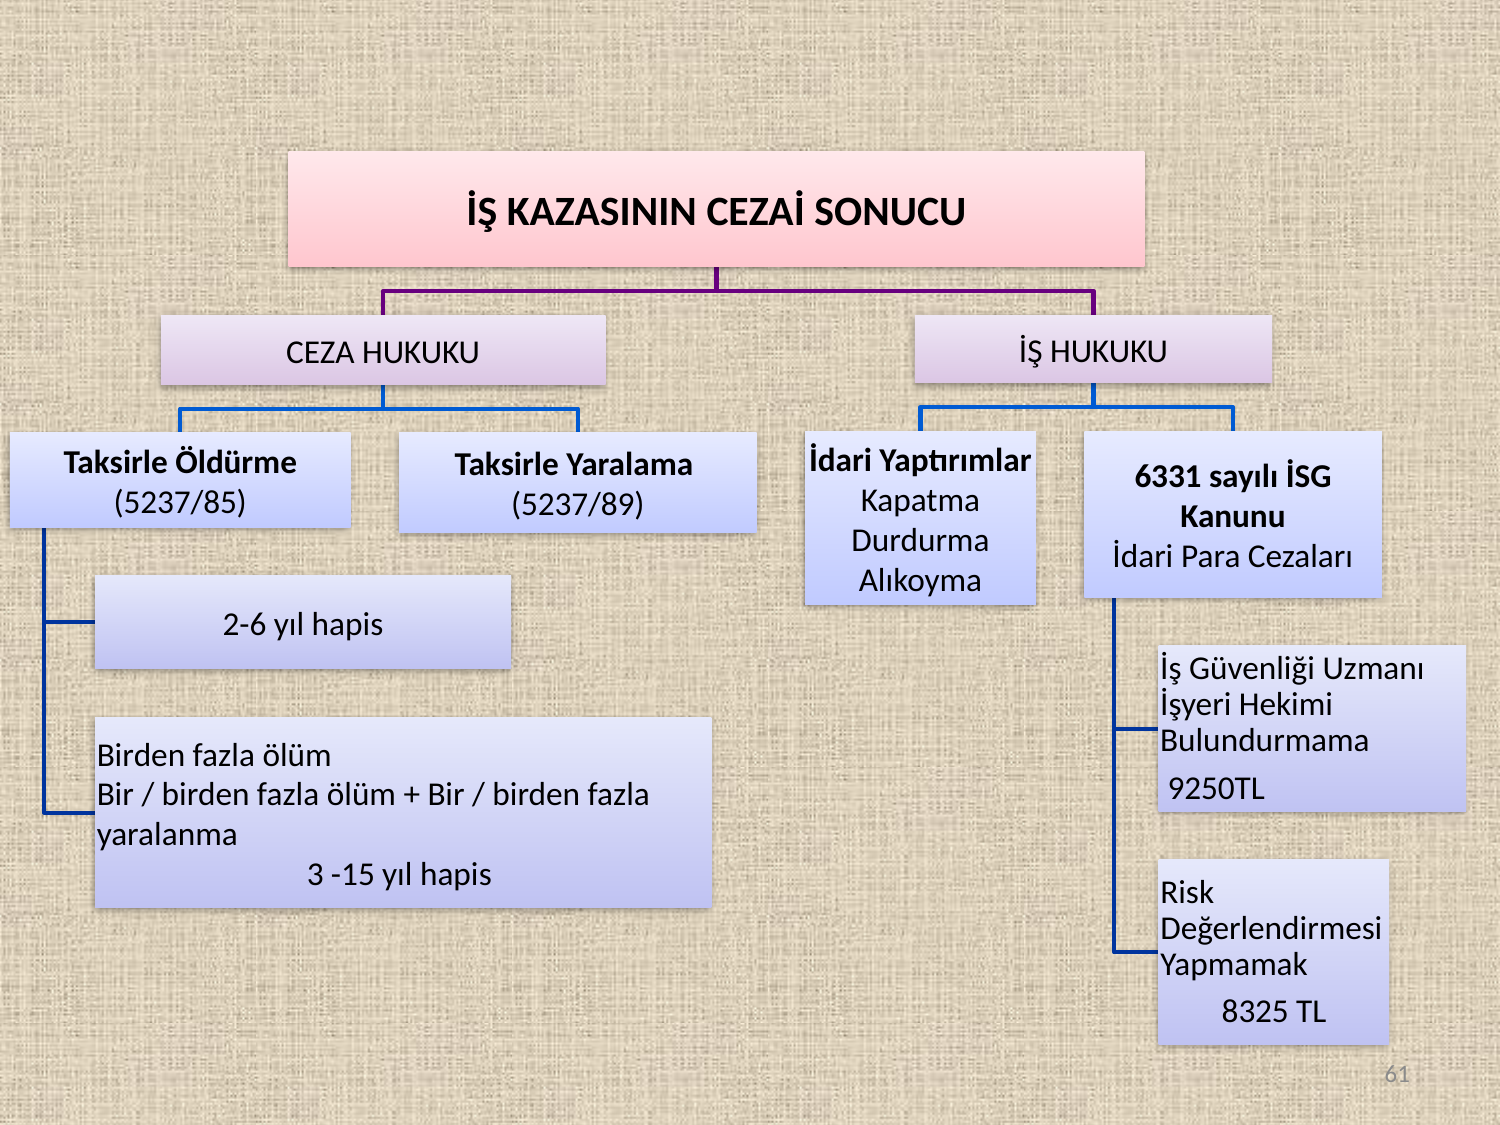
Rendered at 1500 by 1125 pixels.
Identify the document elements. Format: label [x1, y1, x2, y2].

picture [0, 0, 1500, 1125]
text_box [8, 72, 1468, 1124]
